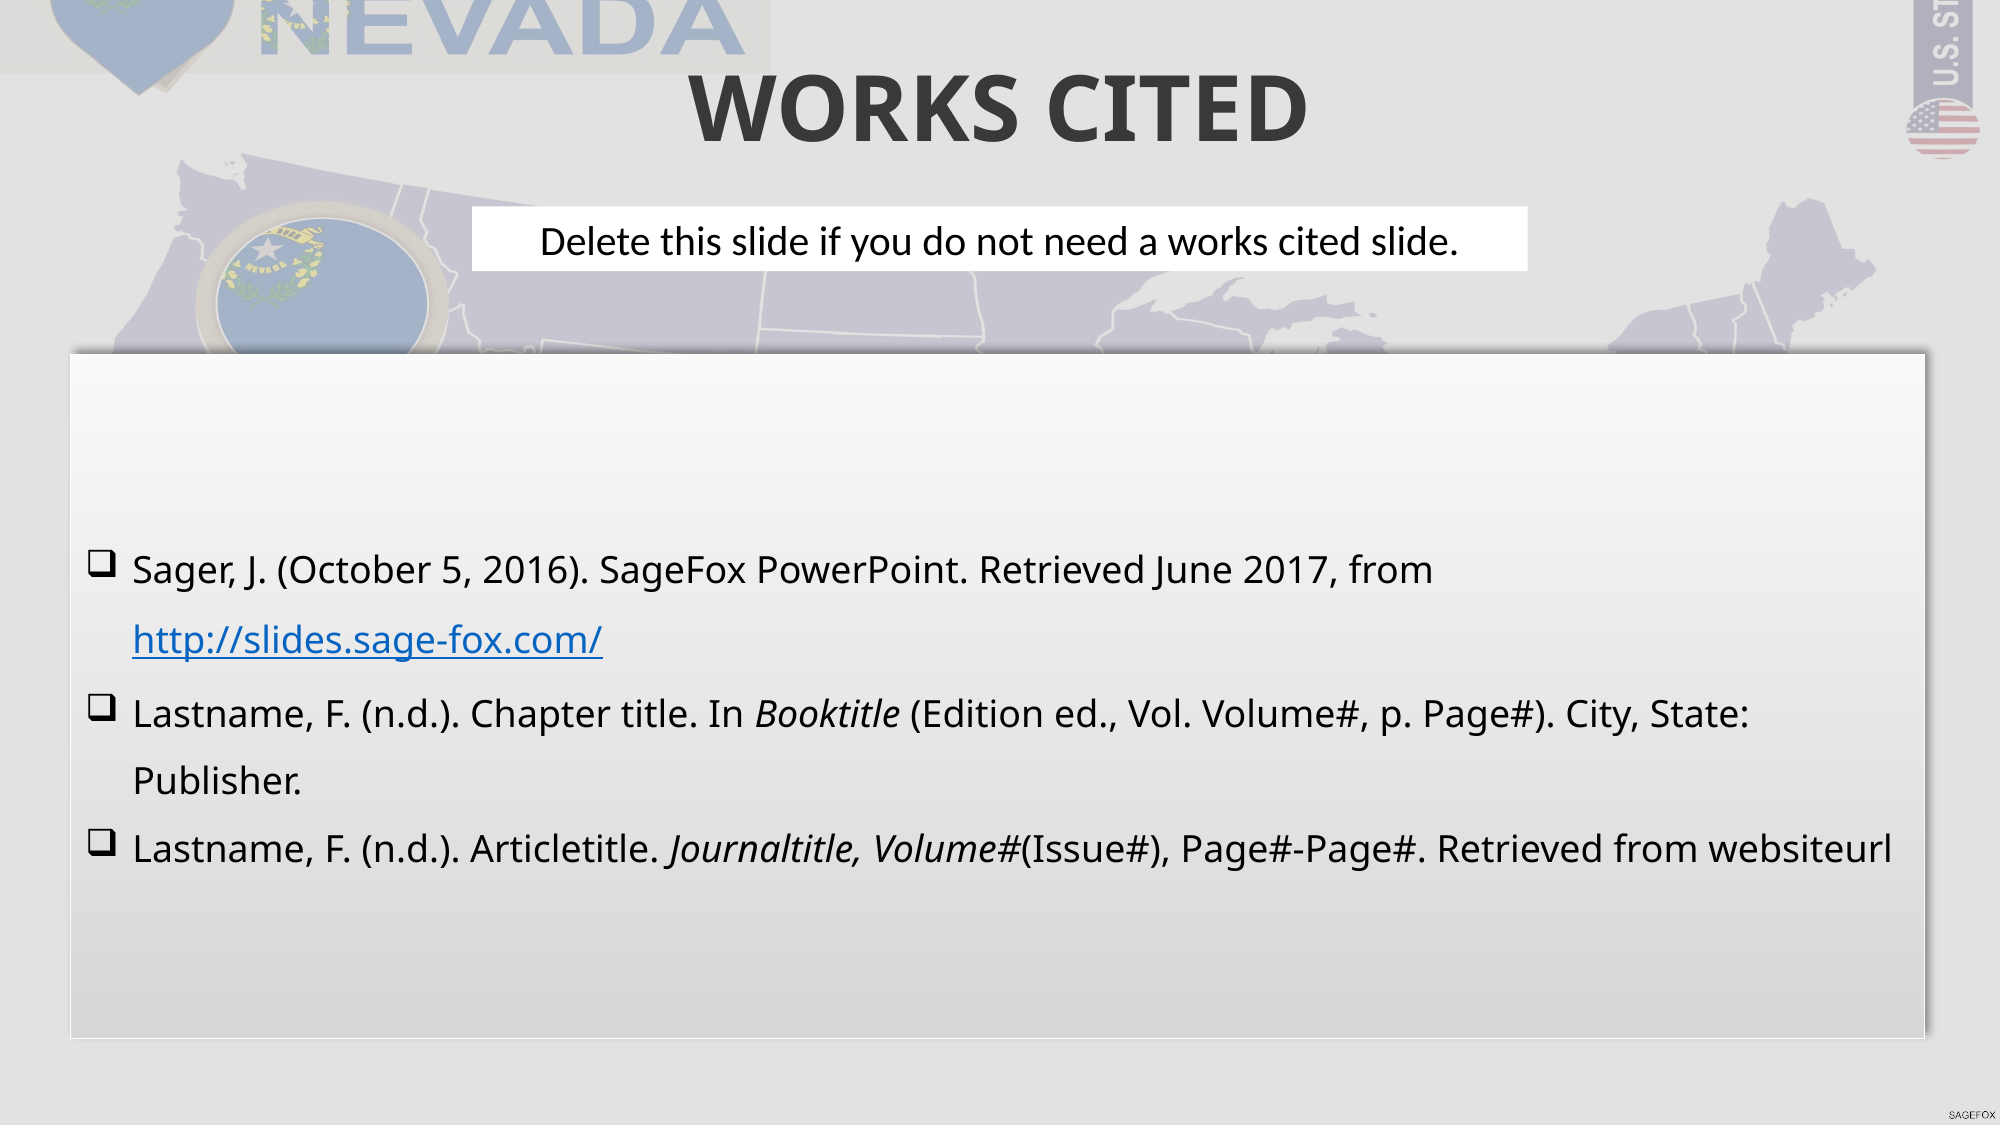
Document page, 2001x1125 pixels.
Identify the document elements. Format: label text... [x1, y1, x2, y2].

text_box Sager, J. (October 5, 2016). SageFox PowerPoint. Retrieved June 2017, from http://slides.sage-fox.com/ Lastname, F. (n.d.). Chapter title. In Booktitle (Edition ed., Vol. Volume#, p. Page#). City, State: Publisher. Lastname, F. (n.d.). Articletitle. Journaltitle, Volume#(Issue#), Page#-Page#. Retrieved from websiteurl [70, 354, 1925, 1039]
picture [1925, 0, 2001, 1125]
text_box Delete this slide if you do not need a works cited slide. [472, 206, 1528, 272]
text_box WORKS CITED [548, 42, 1452, 167]
